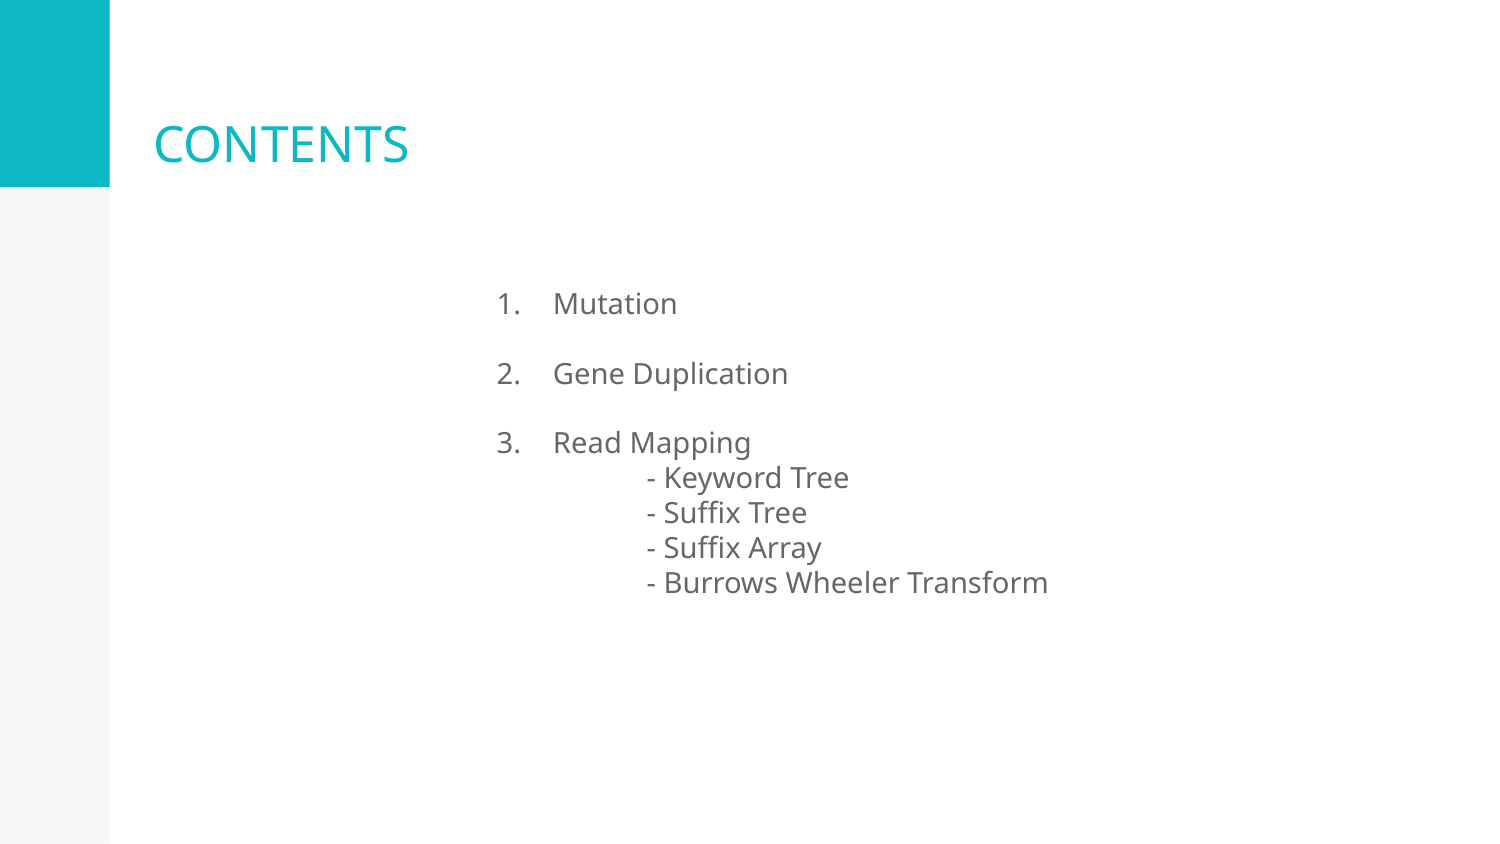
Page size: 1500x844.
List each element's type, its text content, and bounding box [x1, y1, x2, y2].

title CONTENTS [138, 0, 722, 188]
text_box Mutation Gene Duplication Read Mapping - Keyword Tree - Suffix Tree - Suffix Array - Burrows Wheeler Transform [481, 277, 1140, 678]
